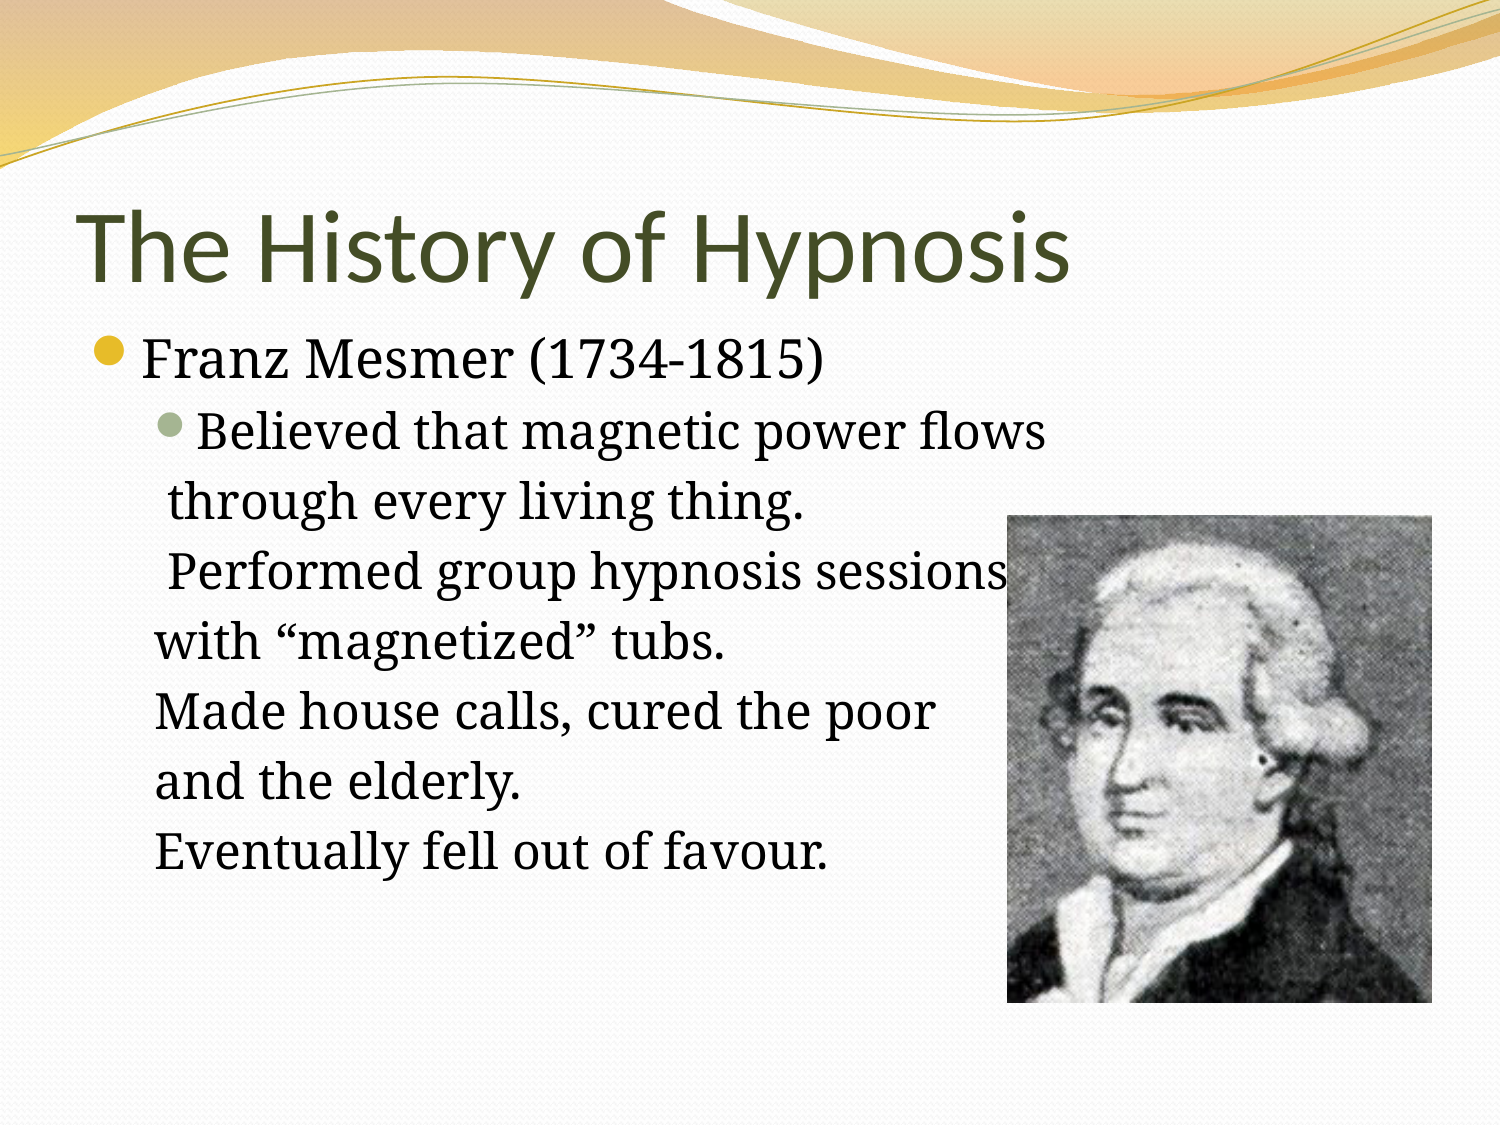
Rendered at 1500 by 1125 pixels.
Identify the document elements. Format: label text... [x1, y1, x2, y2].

title The History of Hypnosis [75, 115, 1425, 303]
list Franz Mesmer (1734-1815) Believed that magnetic power flows through every living thing. Performed group hypnosis sessions with “magnetized” tubs. Made house calls, cured the poor and the elderly. Eventually fell out of favour. [75, 317, 1425, 1038]
picture [1007, 515, 1432, 1003]
